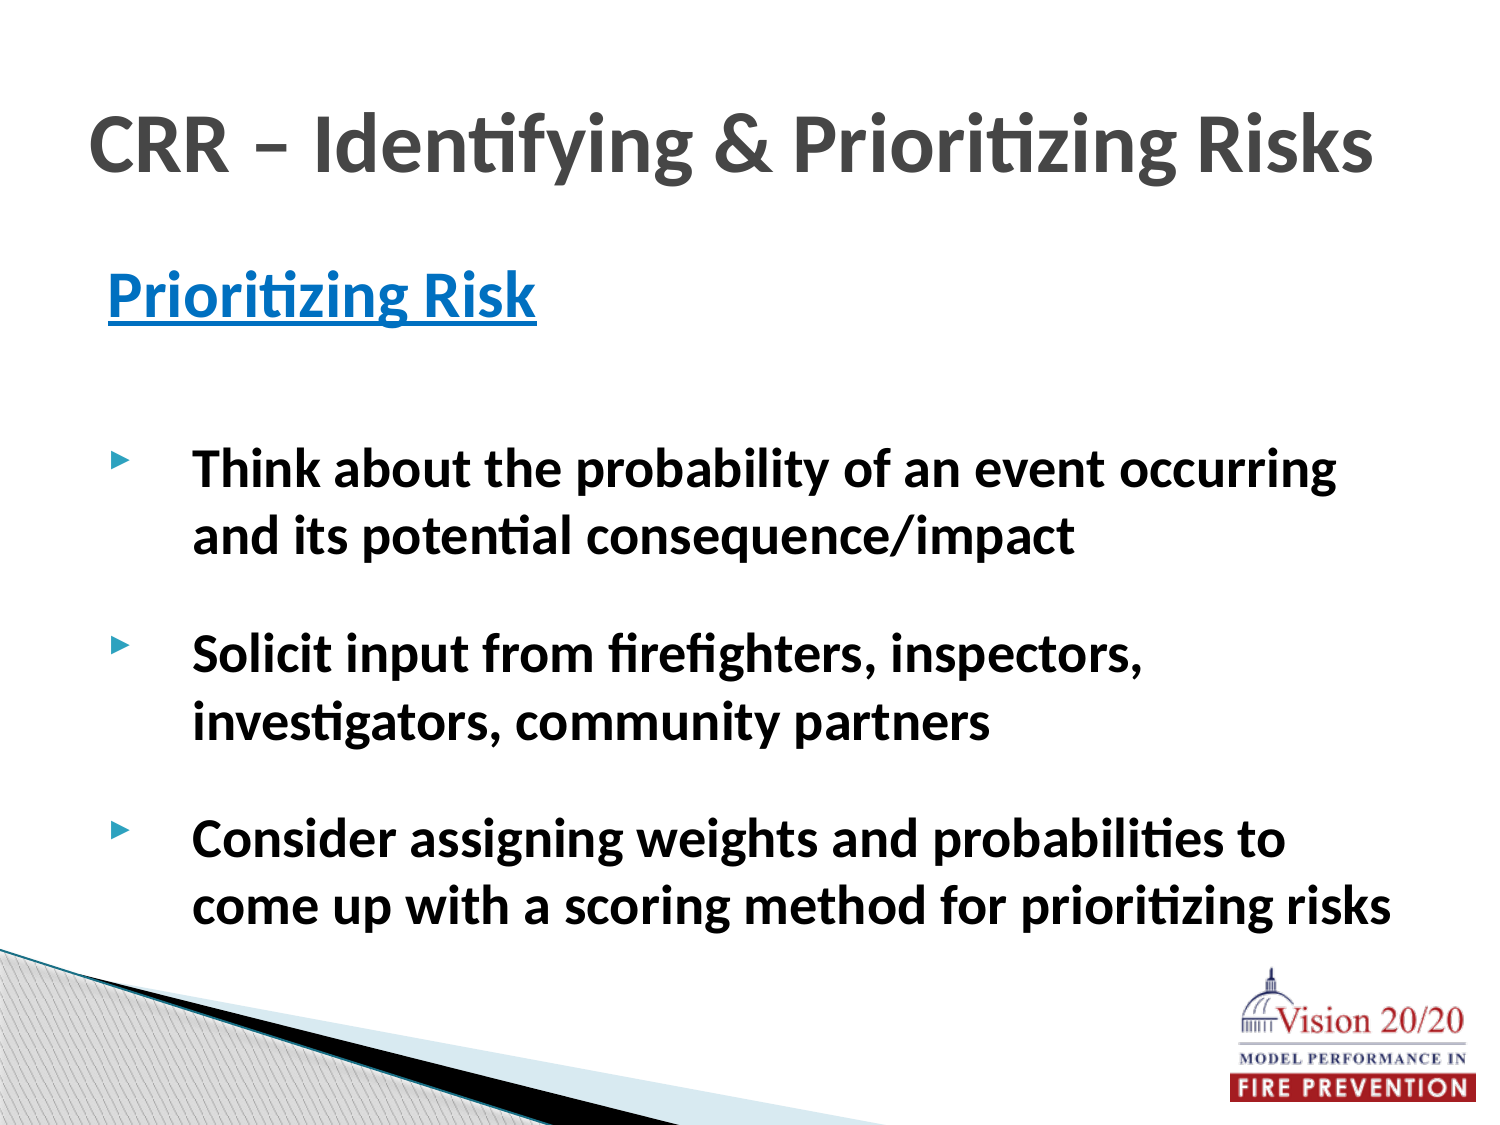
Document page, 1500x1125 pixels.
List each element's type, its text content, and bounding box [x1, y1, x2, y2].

picture [1229, 962, 1476, 1102]
title CRR – Identifying & Prioritizing Risks [75, 45, 1425, 233]
list Prioritizing Risk Think about the probability of an event occurring and its potential consequence/impact Solicit input from firefighters, inspectors, investigators, community partners Consider assigning weights and probabilities to come up with a scoring method for prioritizing risks [74, 242, 1426, 986]
